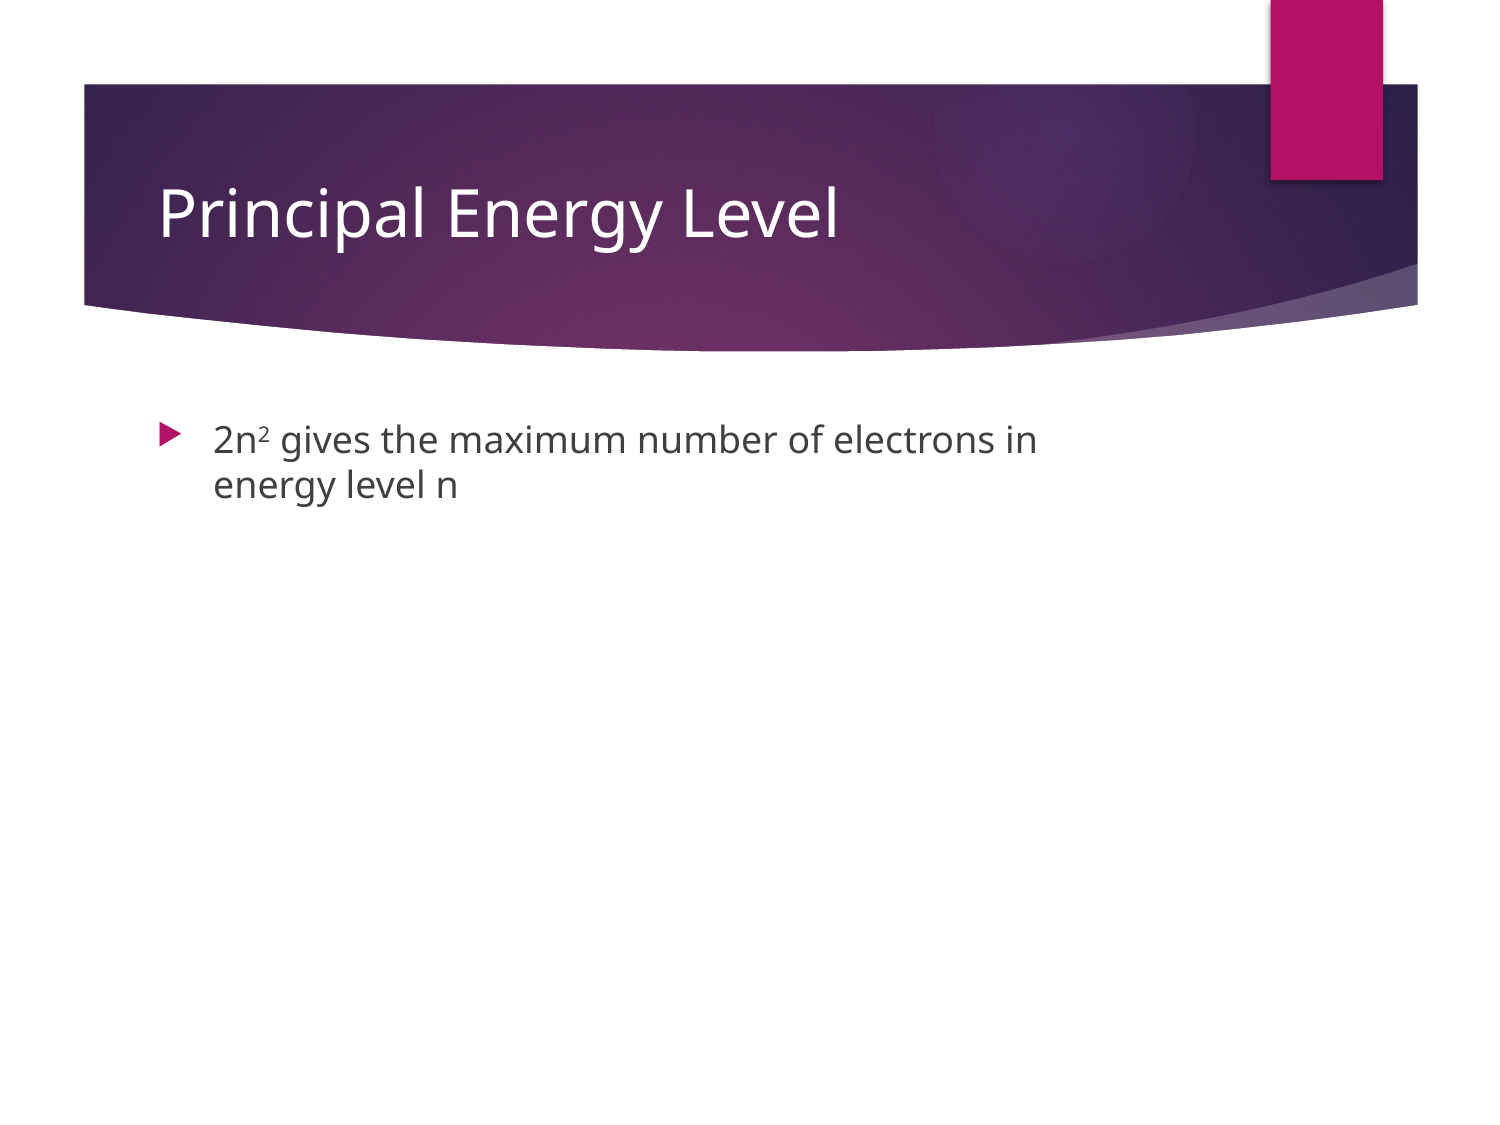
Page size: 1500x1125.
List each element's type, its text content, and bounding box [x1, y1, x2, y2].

list 2n2 gives the maximum number of electrons in energy level n [141, 408, 1183, 988]
title Principal Energy Level [142, 152, 1183, 269]
